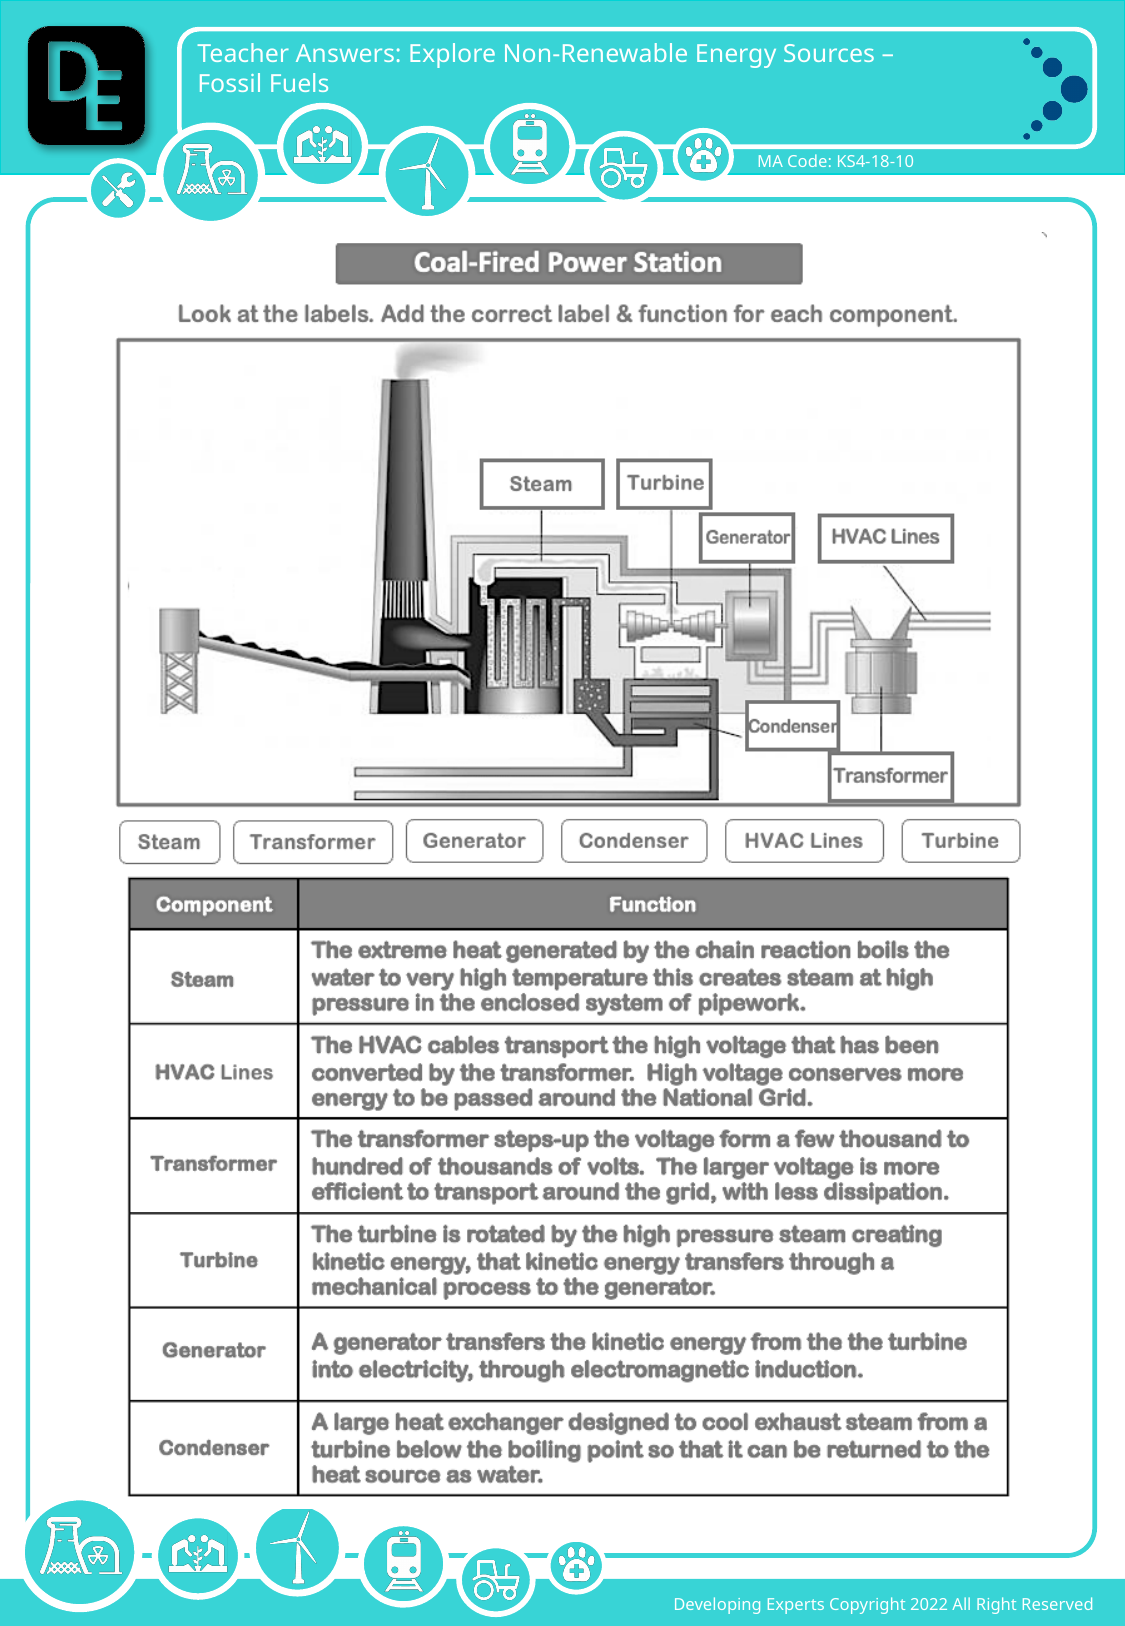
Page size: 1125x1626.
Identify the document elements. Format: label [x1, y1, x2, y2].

picture [368, 1526, 444, 1598]
picture [108, 232, 1047, 1509]
picture [494, 109, 570, 181]
picture [599, 144, 648, 192]
picture [94, 170, 144, 214]
picture [1023, 38, 1088, 140]
picture [472, 1556, 520, 1604]
picture [293, 123, 352, 164]
picture [168, 1532, 228, 1573]
